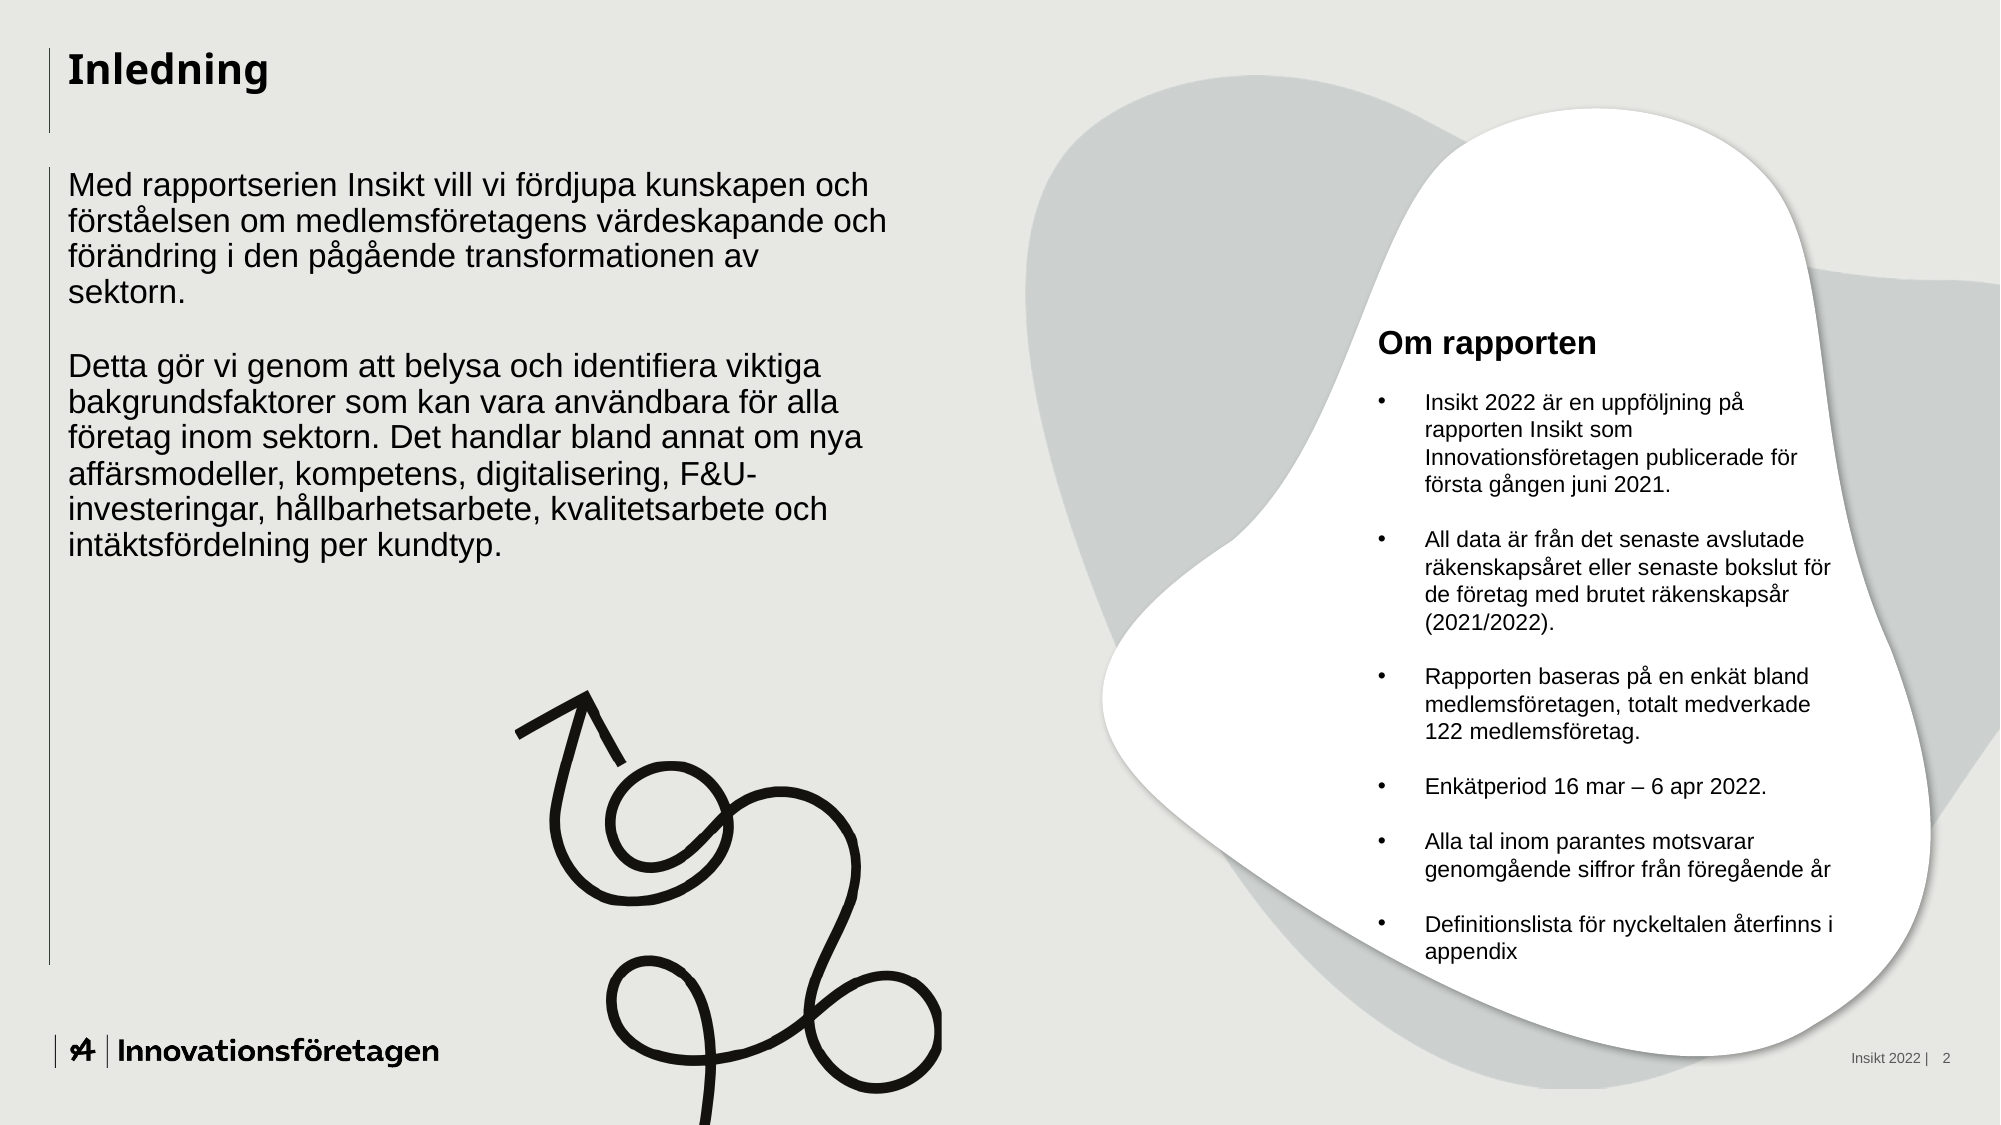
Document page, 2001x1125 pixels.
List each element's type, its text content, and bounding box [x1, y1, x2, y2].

picture [49, 690, 942, 1125]
list Med rapportserien Insikt vill vi fördjupa kunskapen och förståelsen om medlemsföretagens värdeskapande och förändring i den pågående transformationen av sektorn. Detta gör vi genom att belysa och identifiera viktiga bakgrundsfaktorer som kan vara användbara för alla företag inom sektorn. Det handlar bland annat om nya affärsmodeller, kompetens, digitalisering, F&U-investeringar, hållbarhetsarbete, kvalitetsarbete och intäktsfördelning per kundtyp. [68, 167, 896, 668]
title Inledning [68, 48, 1951, 133]
picture [1025, 75, 2000, 1089]
